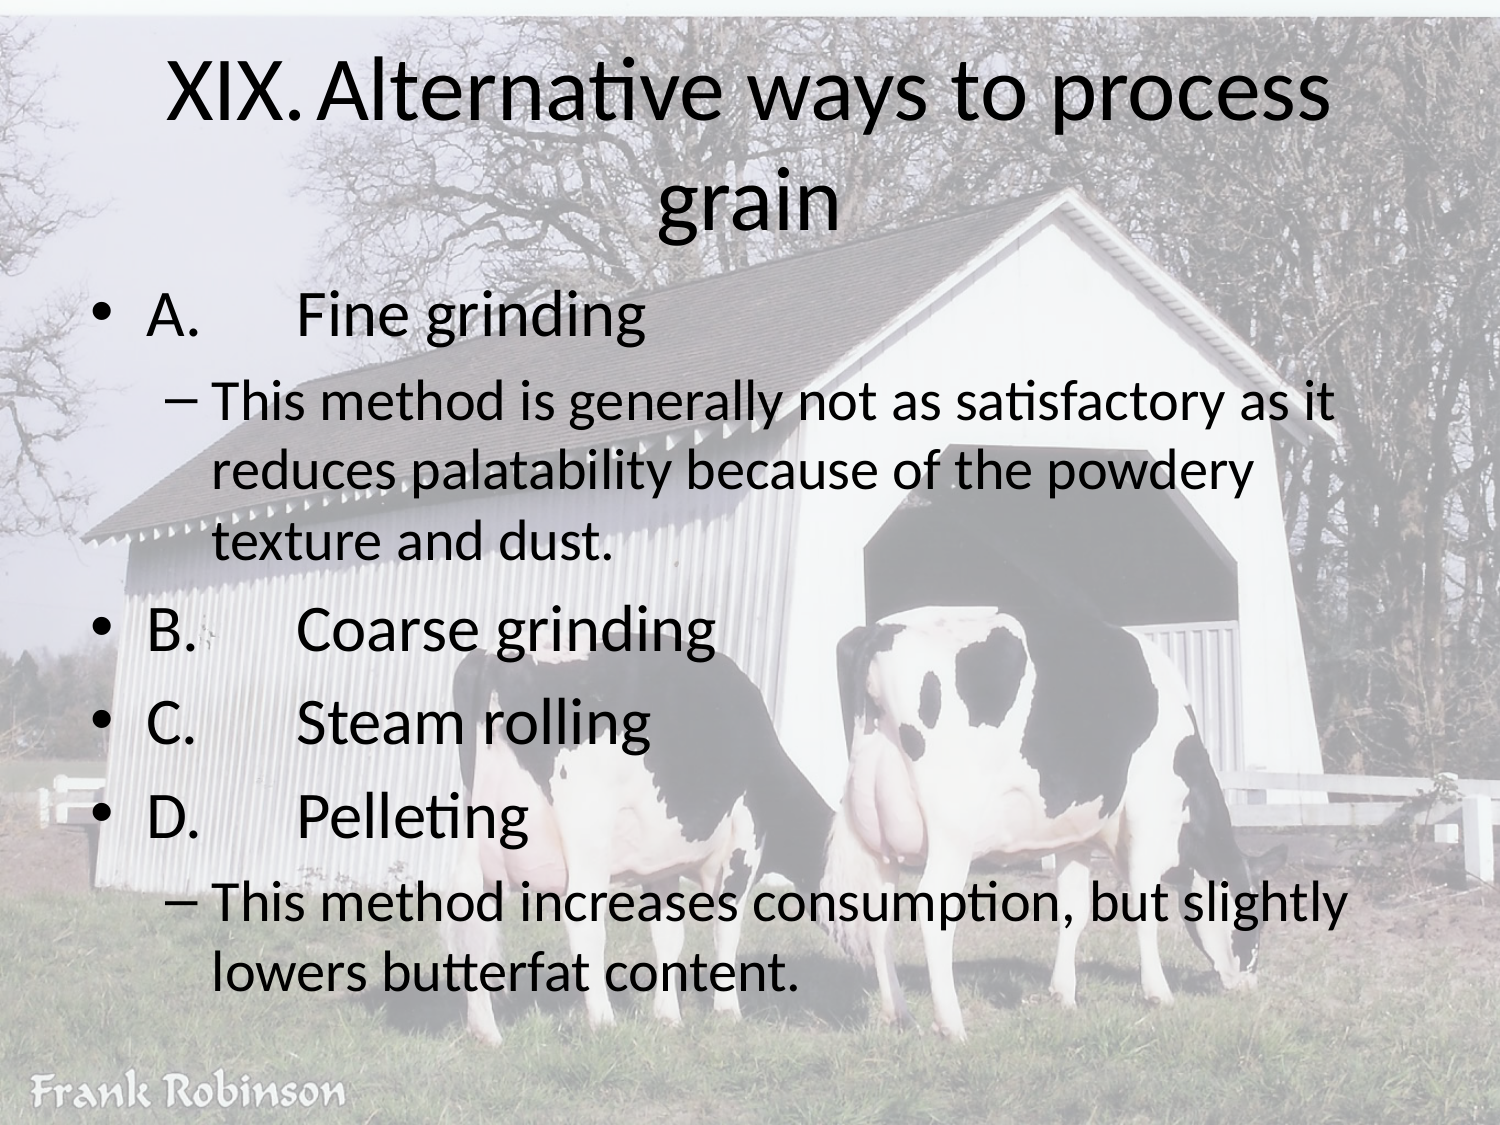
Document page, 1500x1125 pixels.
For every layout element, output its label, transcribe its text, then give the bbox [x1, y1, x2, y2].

list A. Fine grinding This method is generally not as satisfactory as it reduces palatability because of the powdery texture and dust. B. Coarse grinding C. Steam rolling D. Pelleting This method increases consumption, but slightly lowers butterfat content. [75, 262, 1425, 1005]
title XIX. Alternative ways to process grain [75, 45, 1425, 233]
